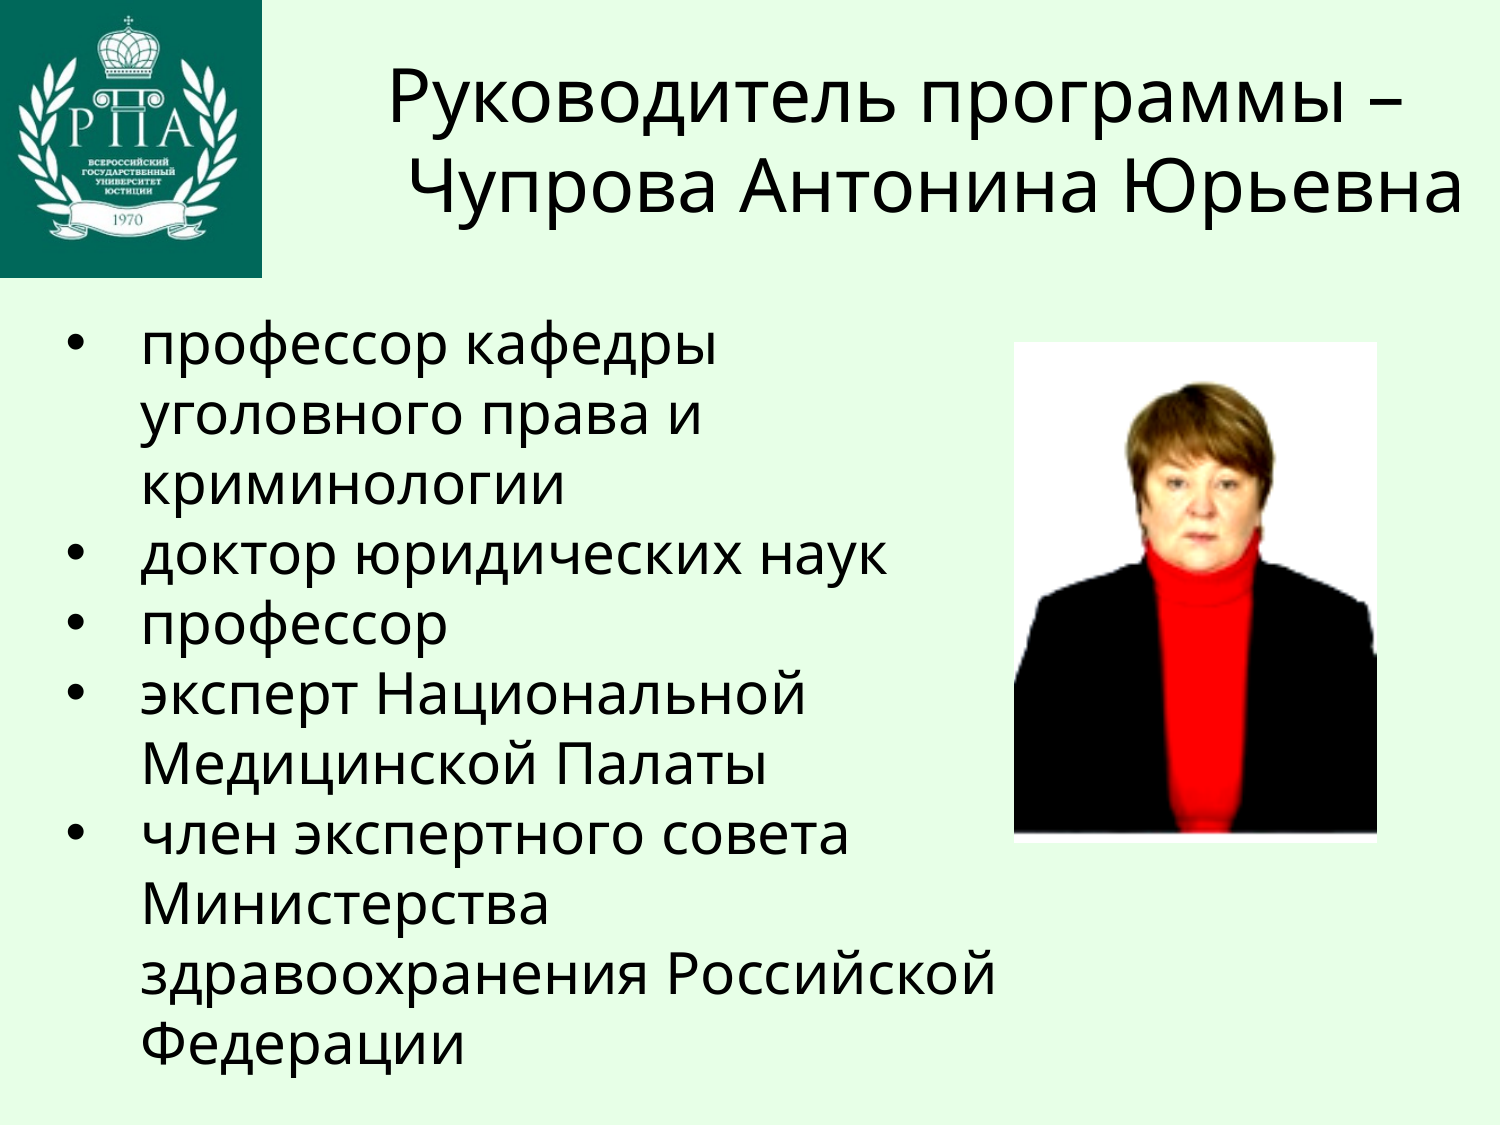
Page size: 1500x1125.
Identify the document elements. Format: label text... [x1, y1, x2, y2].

picture [0, 0, 262, 278]
text_box профессор кафедры уголовного права и криминологии доктор юридических наук профессор эксперт Национальной Медицинской Палаты член экспертного совета Министерства здравоохранения Российской Федерации [50, 298, 1029, 1125]
text_box Руководитель программы – Чупрова Антонина Юрьевна [371, 40, 1500, 236]
picture [1013, 342, 1377, 843]
